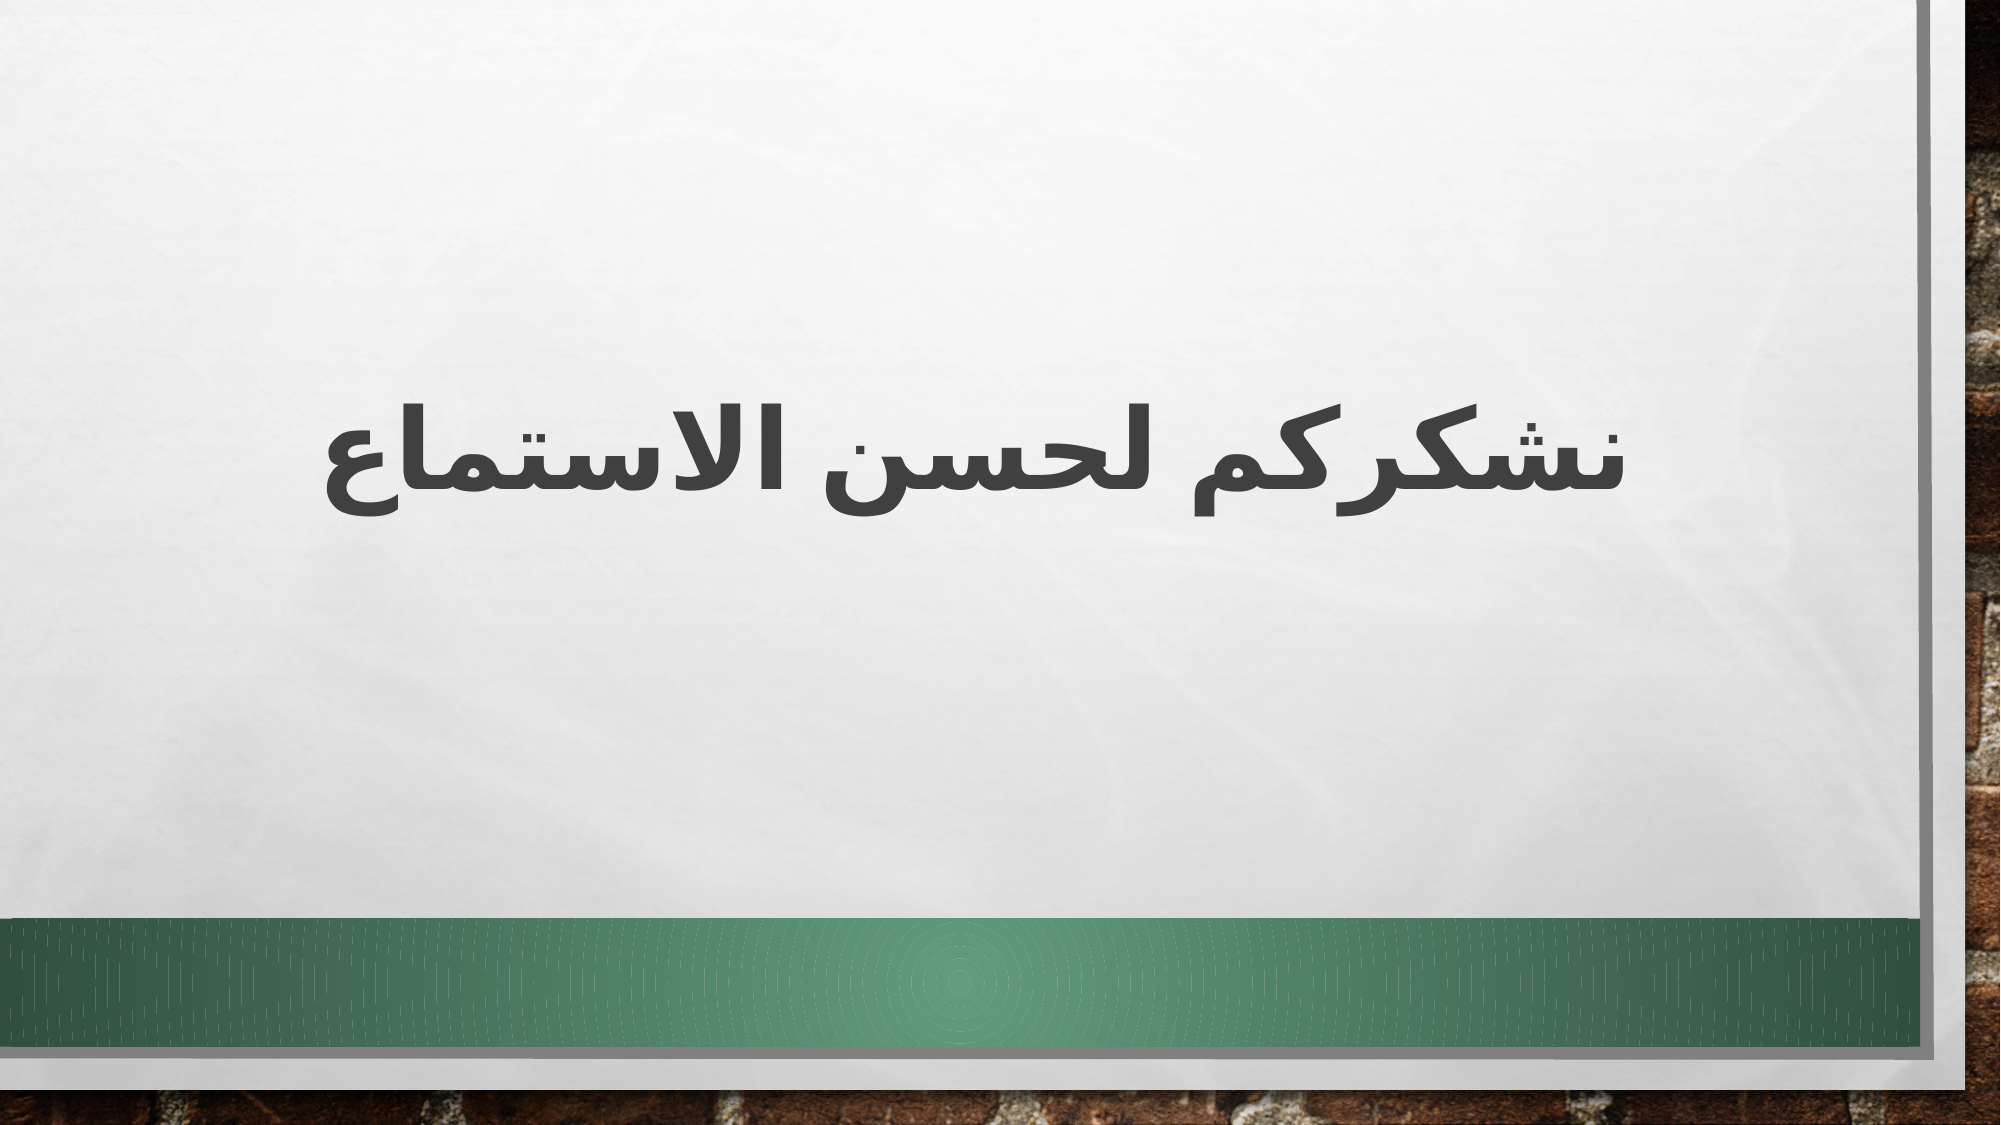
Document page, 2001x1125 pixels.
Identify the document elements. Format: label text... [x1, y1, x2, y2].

text_box نشكركم لحسن الاستماع [302, 369, 1650, 520]
picture [0, 0, 2000, 1125]
